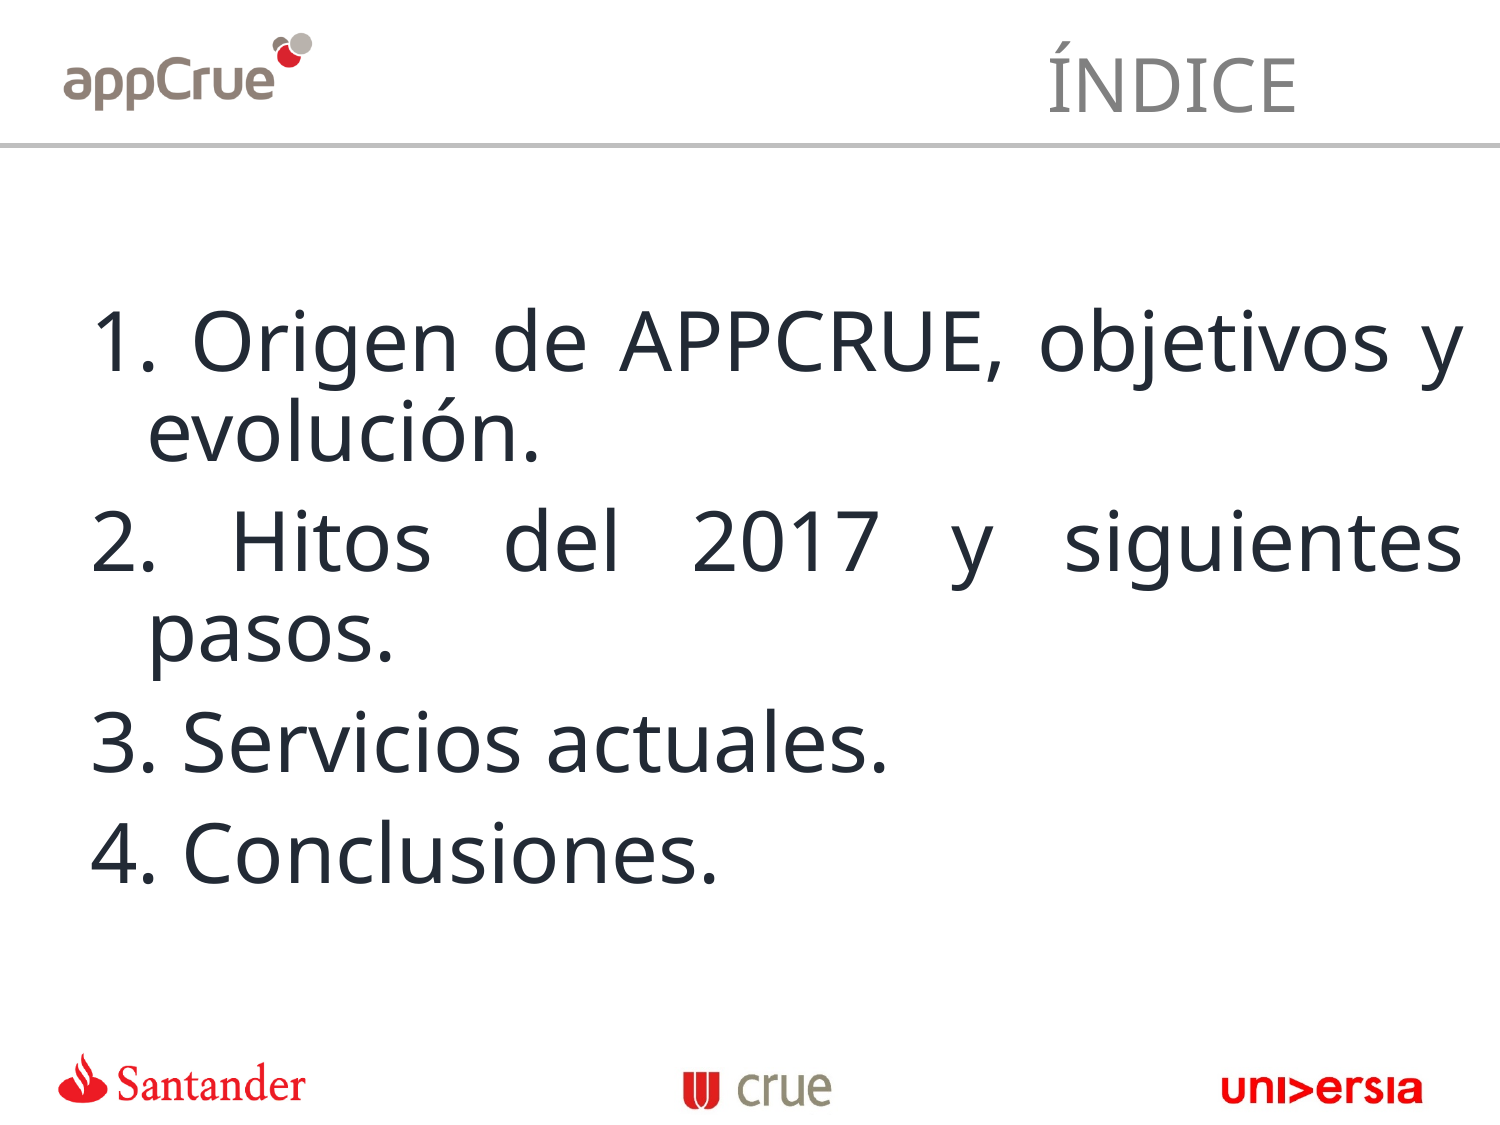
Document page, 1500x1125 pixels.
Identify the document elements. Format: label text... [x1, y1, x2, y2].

picture [55, 1048, 307, 1107]
picture [674, 1067, 857, 1115]
picture [55, 28, 315, 119]
text_box ÍNDICE [1032, 40, 1500, 159]
list Origen de APPCRUE, objetivos y evolución. Hitos del 2017 y siguientes pasos. Servicios actuales. Conclusiones. [75, 291, 1480, 815]
picture [1210, 1067, 1435, 1115]
